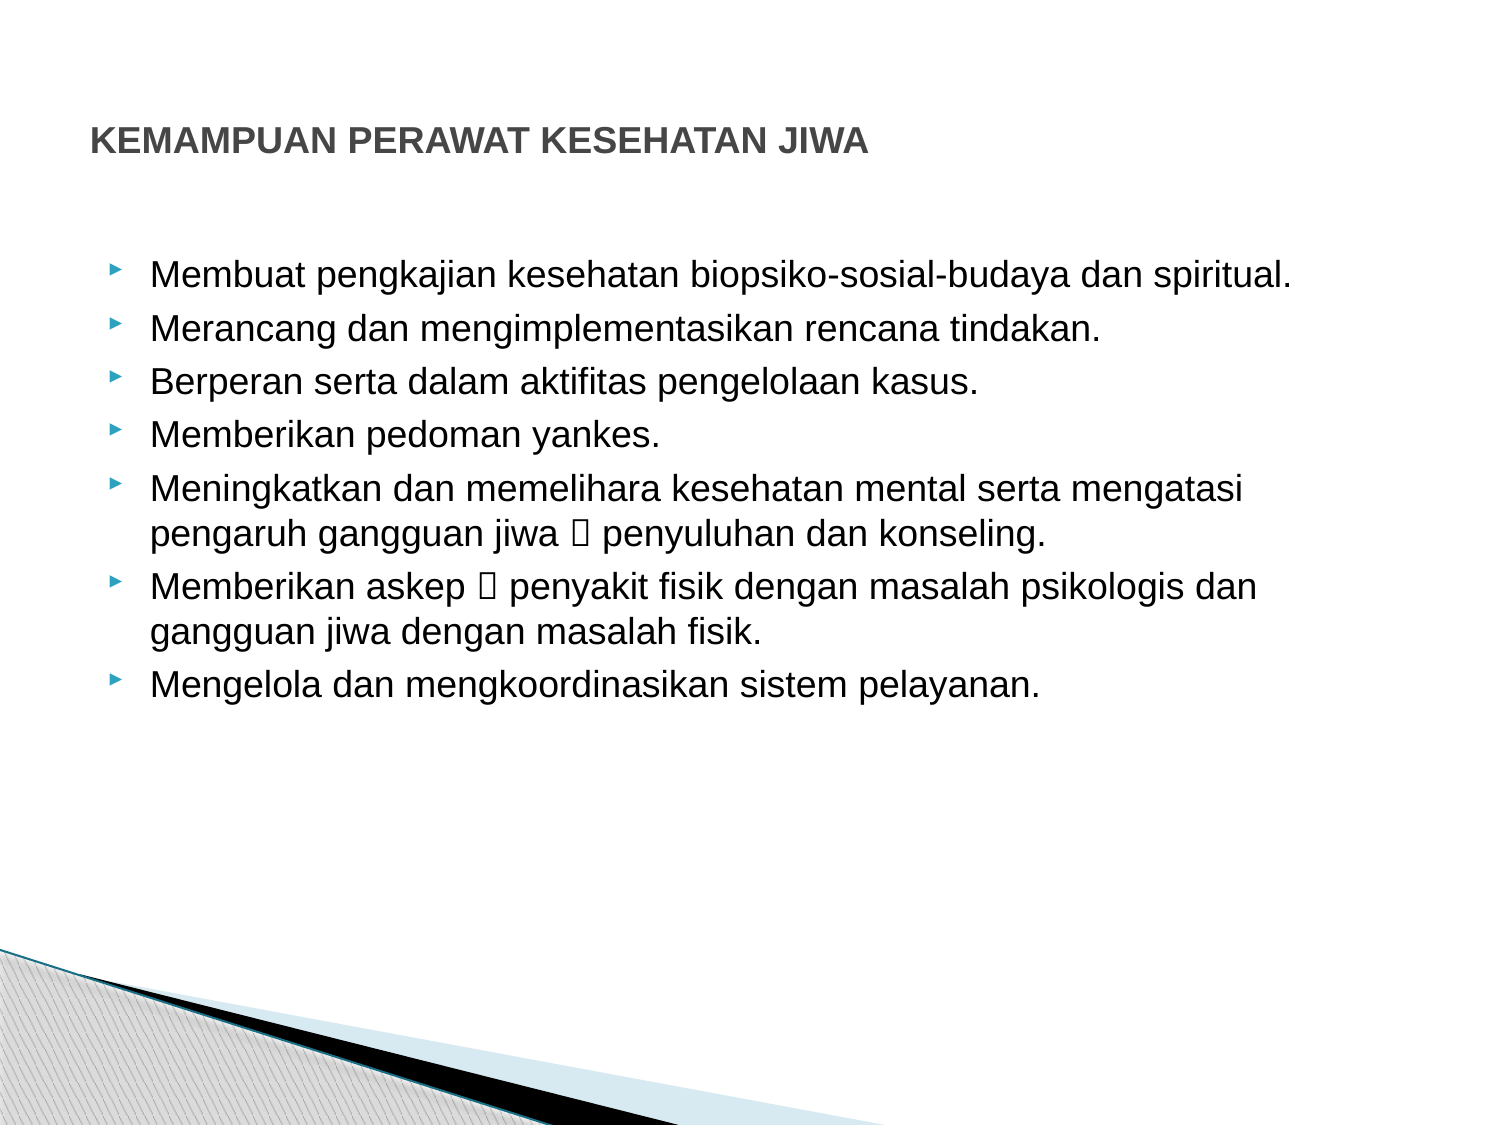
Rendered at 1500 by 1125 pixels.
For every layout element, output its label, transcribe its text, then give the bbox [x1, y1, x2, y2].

list Membuat pengkajian kesehatan biopsiko-sosial-budaya dan spiritual. Merancang dan mengimplementasikan rencana tindakan. Berperan serta dalam aktifitas pengelolaan kasus. Memberikan pedoman yankes. Meningkatkan dan memelihara kesehatan mental serta mengatasi pengaruh gangguan jiwa  penyuluhan dan konseling. Memberikan askep  penyakit fisik dengan masalah psikologis dan gangguan jiwa dengan masalah fisik. Mengelola dan mengkoordinasikan sistem pelayanan. [75, 243, 1425, 986]
title KEMAMPUAN PERAWAT KESEHATAN JIWA [75, 45, 1425, 233]
